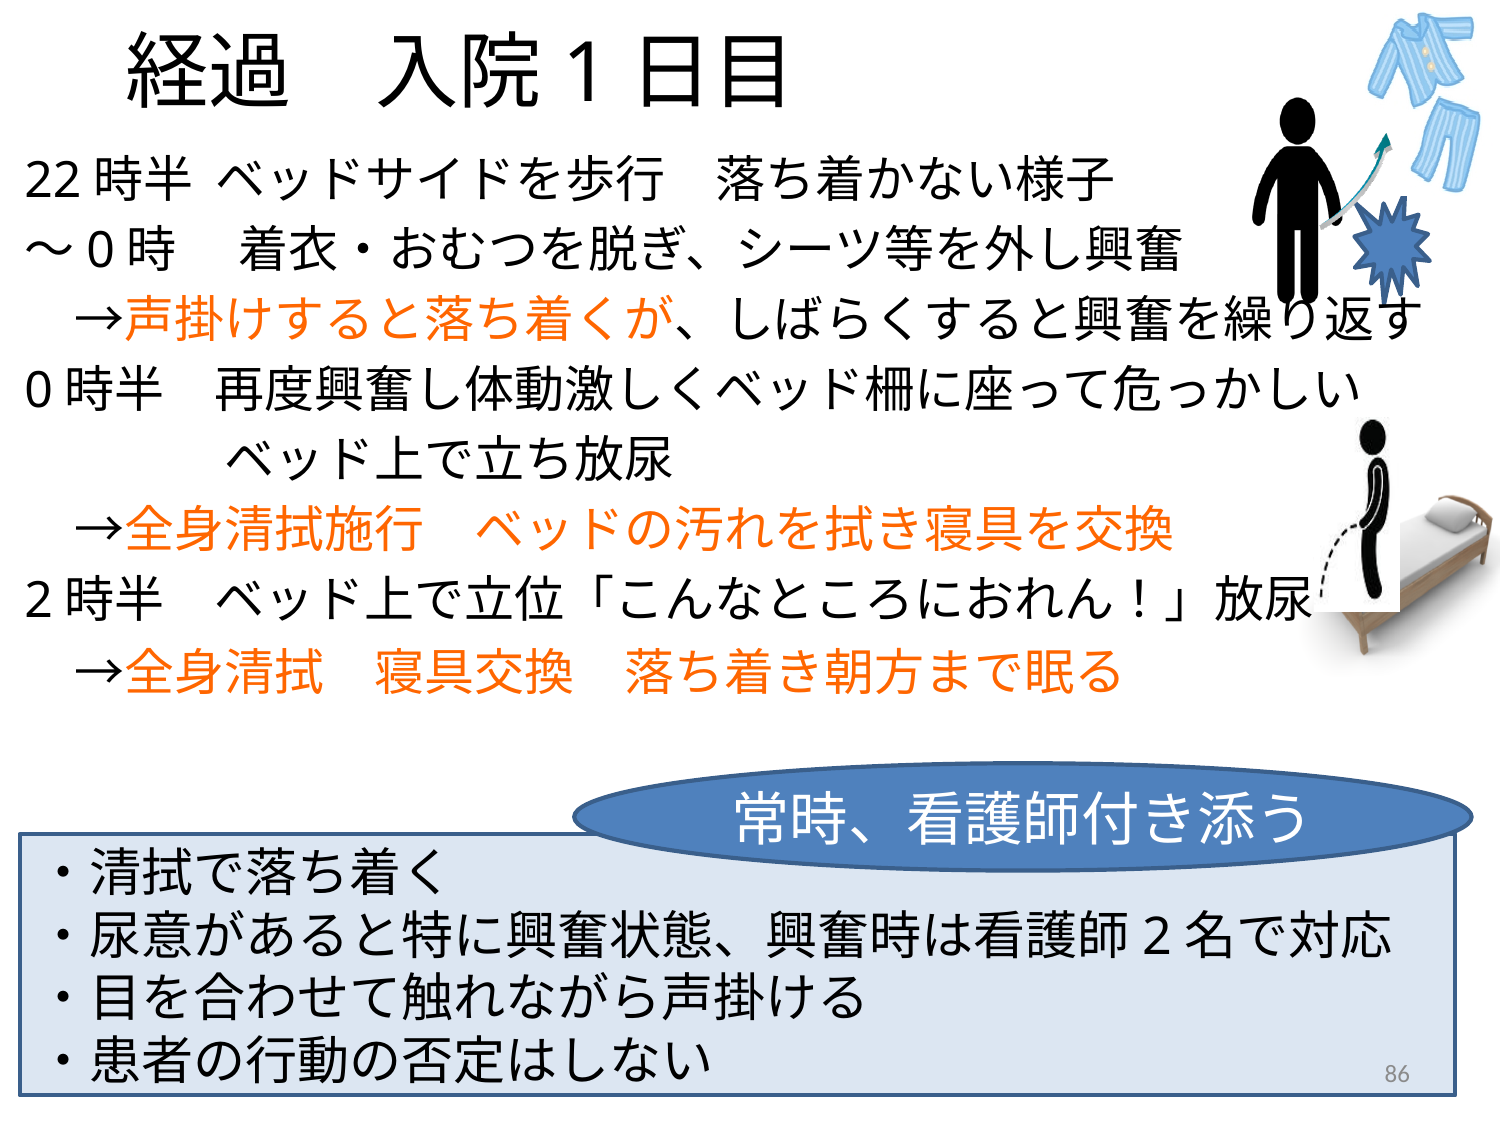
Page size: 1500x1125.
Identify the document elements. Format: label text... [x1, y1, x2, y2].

slide_number 86 [1074, 1042, 1425, 1103]
text_box ・清拭で落ち着く ・尿意があると特に興奮状態、興奮時は看護師2名で対応 ・目を合わせて触れながら声掛ける ・患者の行動の否定はしない [18, 832, 1457, 1097]
title 経過 入院1日目 [39, 0, 883, 136]
picture [1290, 417, 1500, 685]
text_box 常時、看護師付き添う [572, 761, 1474, 873]
list 22時半 ベッドサイドを歩行 落ち着かない様子 ～0時 着衣・おむつを脱ぎ、シーツ等を外し興奮 →声掛けすると落ち着くが、しばらくすると興奮を繰り返す 0時半 再度興奮し体動激しくベッド柵に座って危っかしい ベッド上で立ち放尿 →全身清拭施行 ベッドの汚れを拭き寝具を交換 2時半 ベッド上で立位「こんなところにおれん！」放尿 →全身清拭 寝具交換 落ち着き朝方まで眠る [9, 140, 1472, 890]
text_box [1214, 10, 1499, 314]
